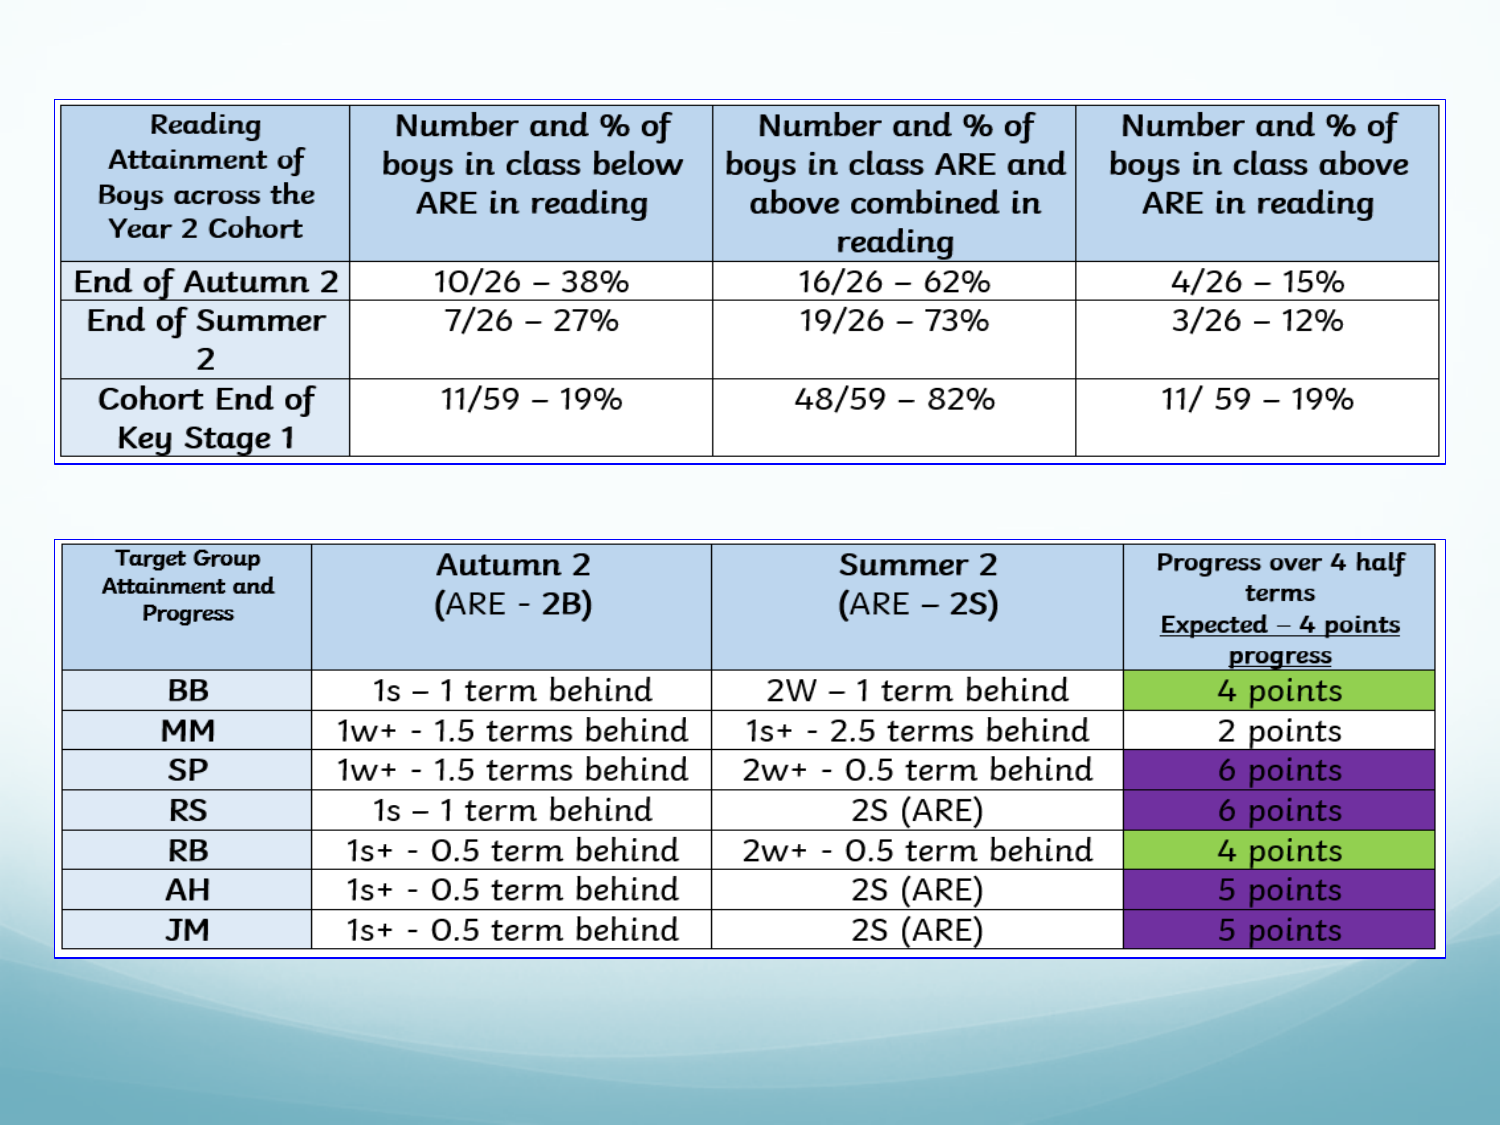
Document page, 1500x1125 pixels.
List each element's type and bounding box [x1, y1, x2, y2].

picture [54, 99, 1446, 464]
picture [54, 539, 1446, 958]
